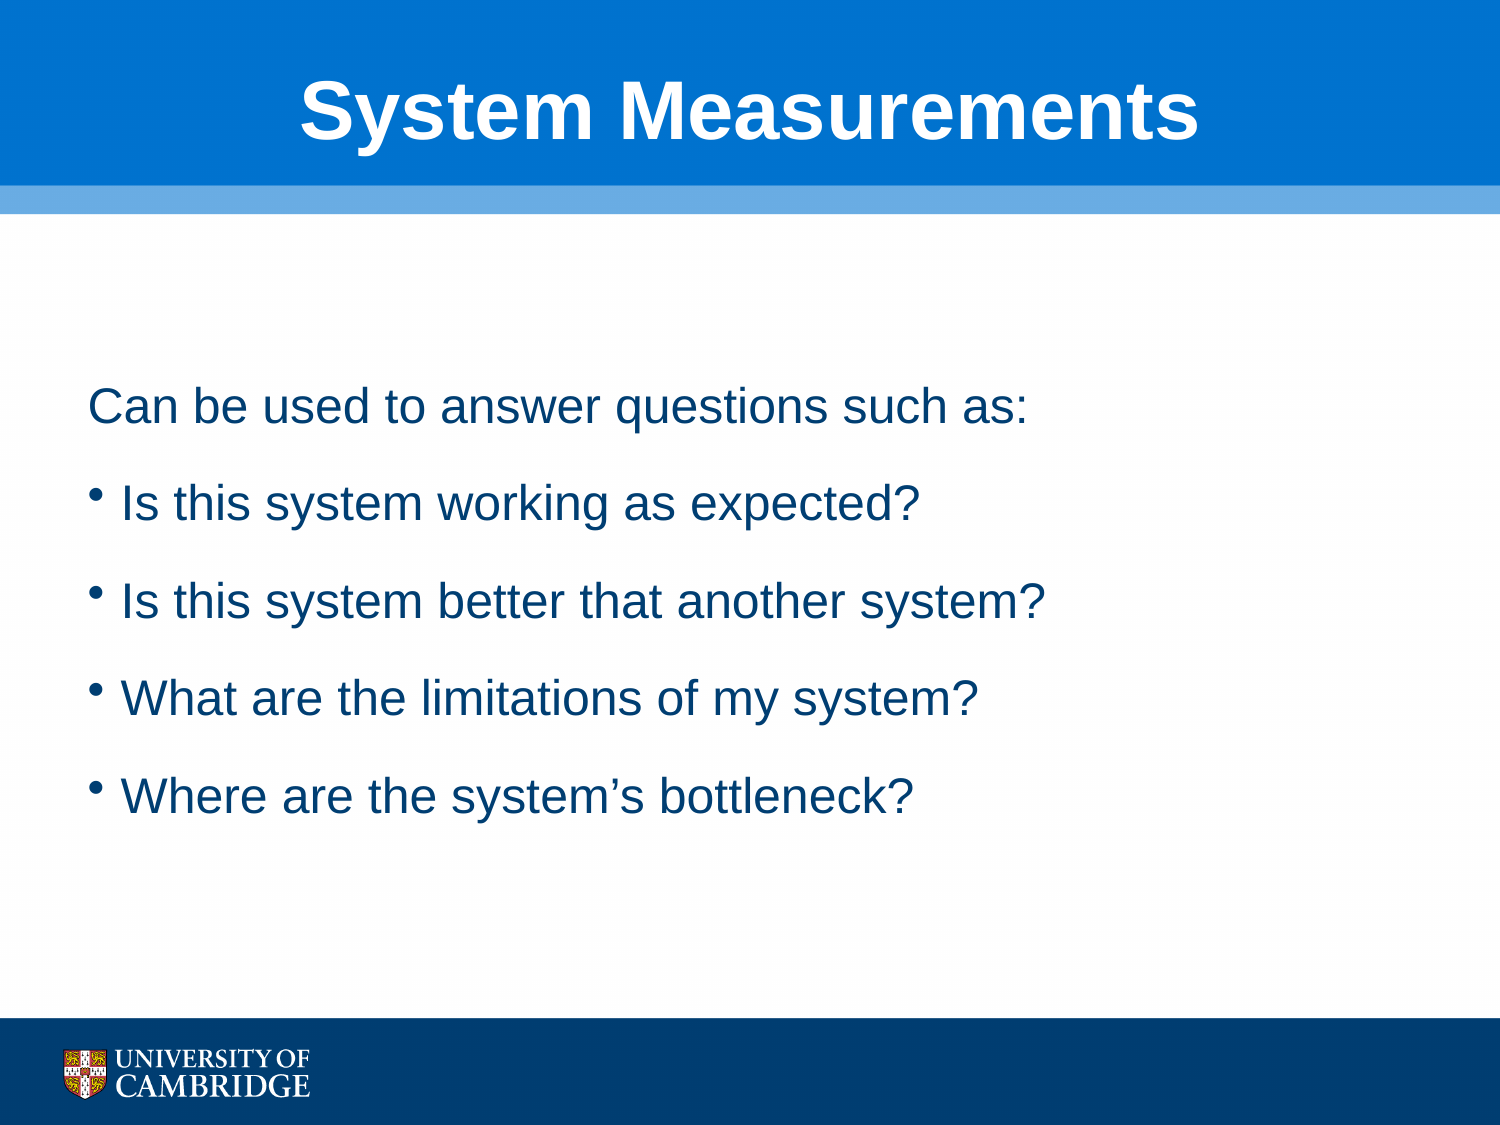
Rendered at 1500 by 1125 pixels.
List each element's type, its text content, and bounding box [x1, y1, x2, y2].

picture [0, 0, 1500, 1125]
list Can be used to answer questions such as: Is this system working as expected? Is this system better that another system? What are the limitations of my system? Where are the system’s bottleneck? [87, 373, 1475, 888]
title System Measurements [112, 12, 1388, 200]
